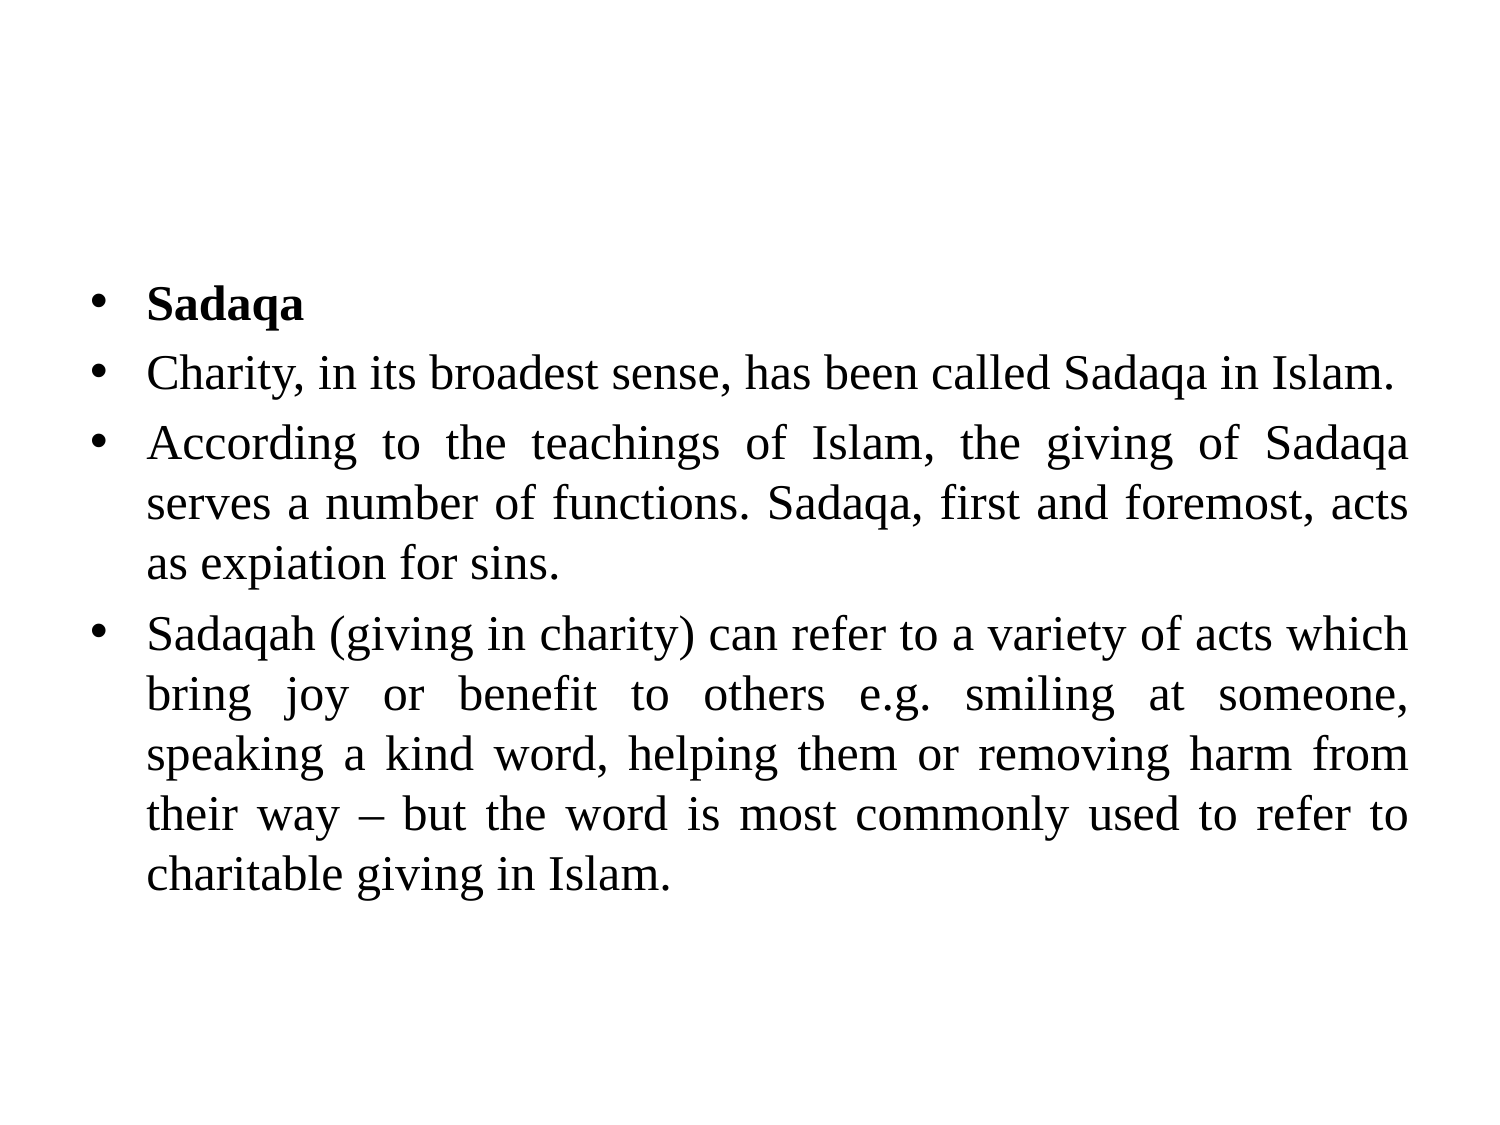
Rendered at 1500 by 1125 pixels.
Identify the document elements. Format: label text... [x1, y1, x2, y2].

list Sadaqa Charity, in its broadest sense, has been called Sadaqa in Islam. According to the teachings of Islam, the giving of Sadaqa serves a number of functions. Sadaqa, first and foremost, acts as expiation for sins. Sadaqah (giving in charity) can refer to a variety of acts which bring joy or benefit to others e.g. smiling at someone, speaking a kind word, helping them or removing harm from their way – but the word is most commonly used to refer to charitable giving in Islam. [75, 262, 1425, 1005]
